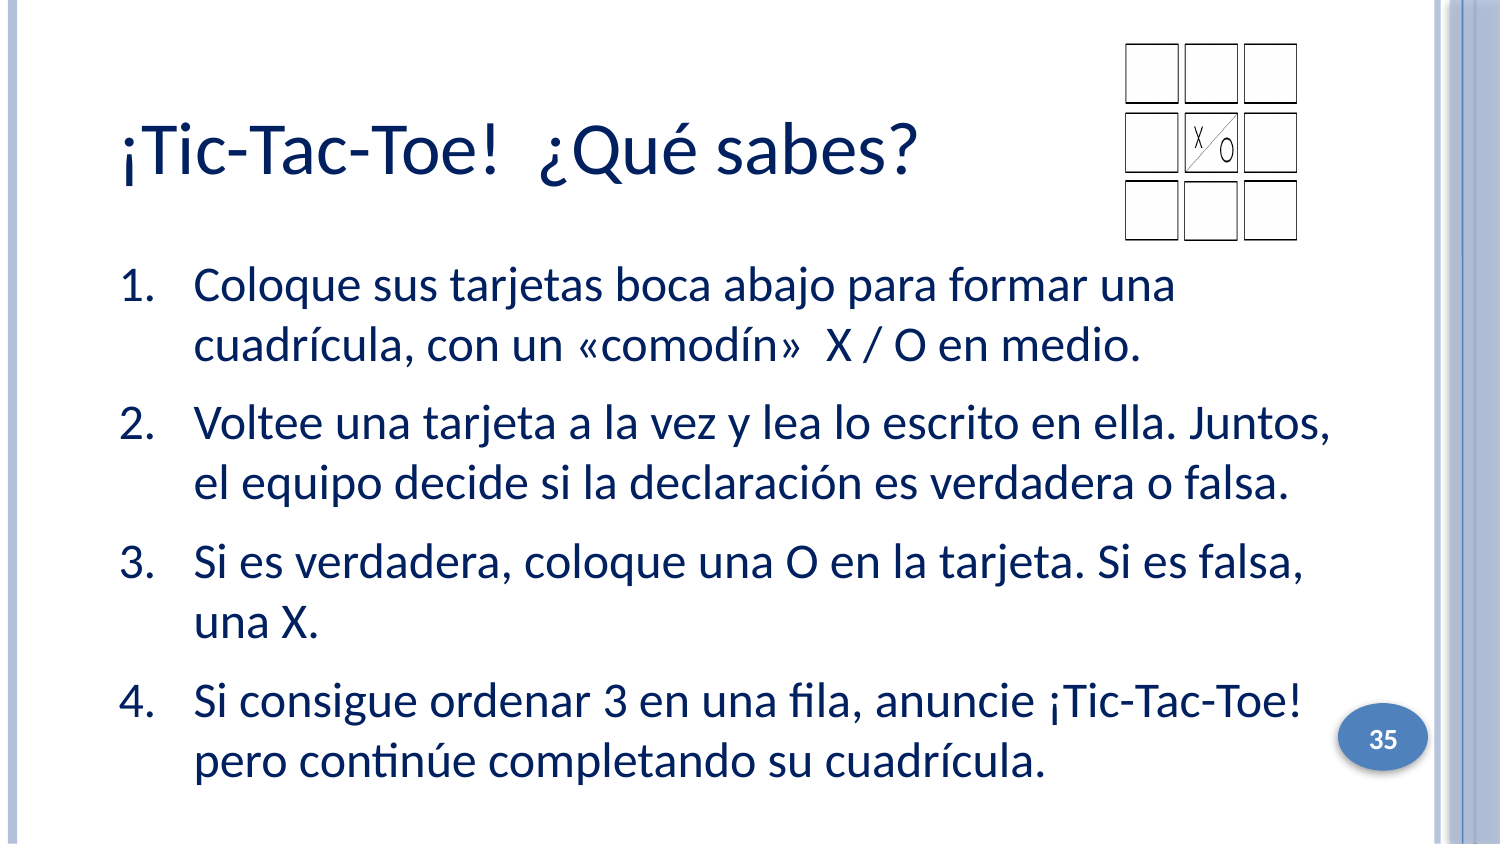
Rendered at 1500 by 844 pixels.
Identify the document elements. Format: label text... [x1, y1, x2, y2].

text_box Coloque sus tarjetas boca abajo para formar una cuadrícula, con un «comodín» X / O en medio. Voltee una tarjeta a la vez y lea lo escrito en ella. Juntos, el equipo decide si la declaración es verdadera o falsa. Si es verdadera, coloque una O en la tarjeta. Si es falsa, una X. Si consigue ordenar 3 en una fila, anuncie ¡Tic-Tac-Toe! pero continúe completando su cuadrícula. [103, 243, 1354, 795]
text_box ¡Tic-Tac-Toe! ¿Qué sabes? [102, 92, 937, 198]
picture [1124, 39, 1299, 245]
slide_number 35 [1333, 705, 1434, 770]
